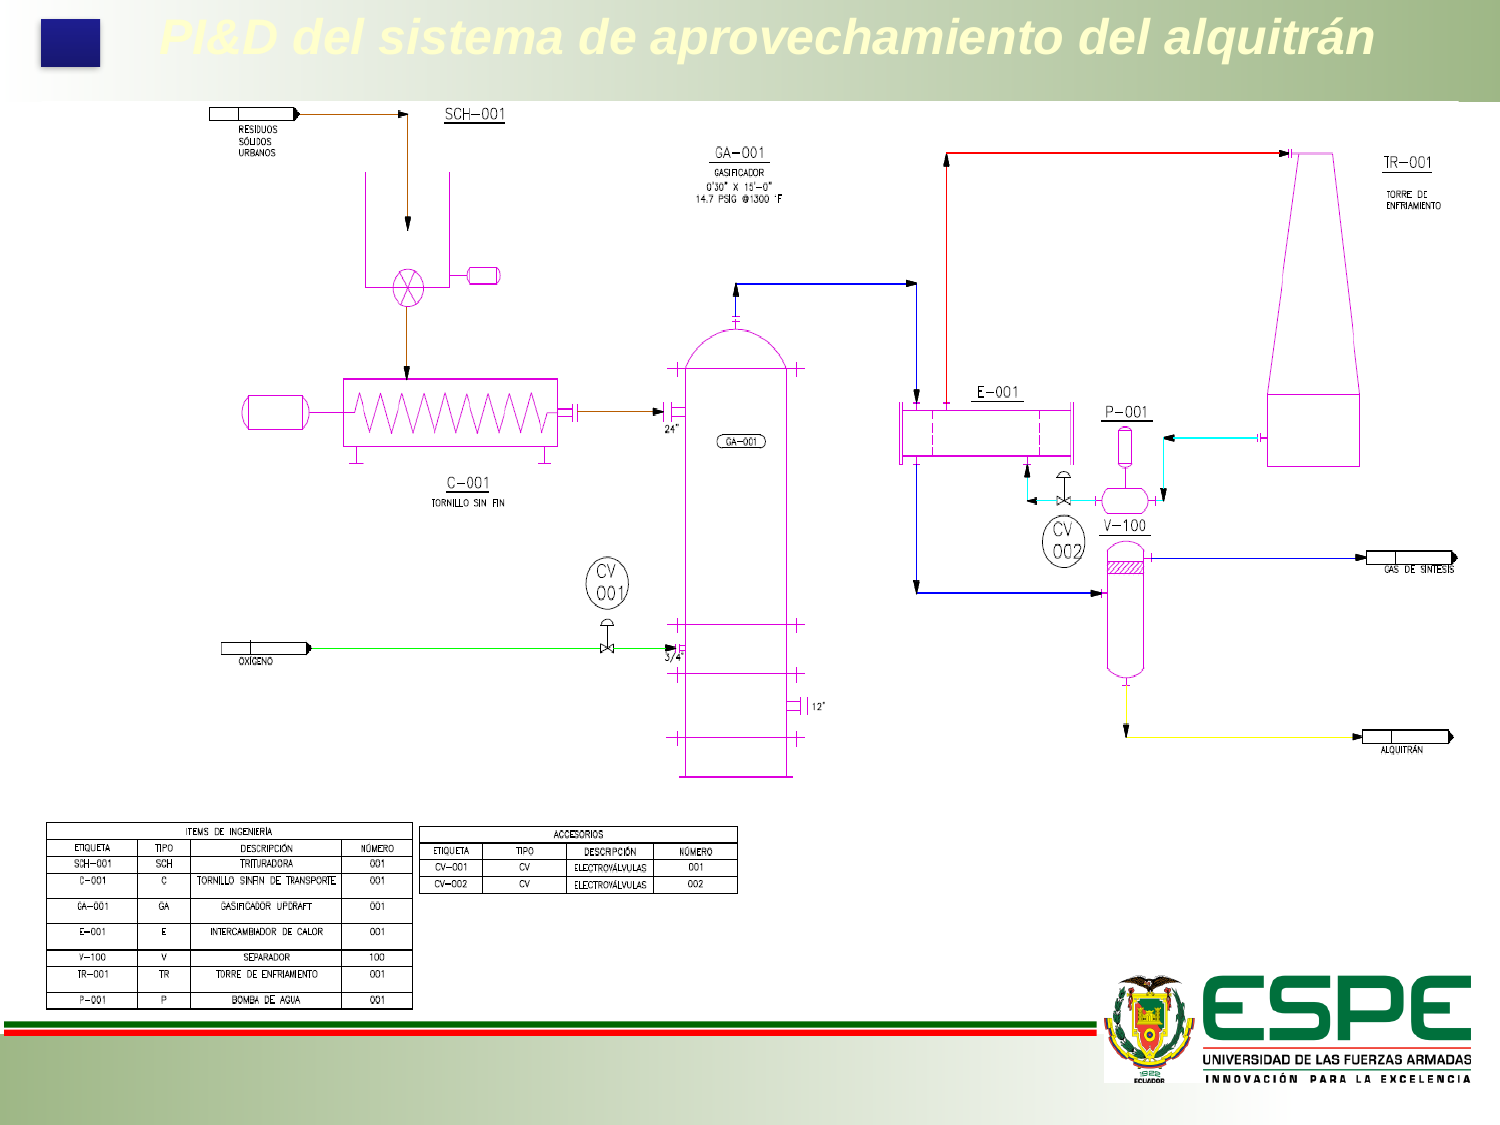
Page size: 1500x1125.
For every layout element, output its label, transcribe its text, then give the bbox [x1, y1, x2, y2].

title PI&D del sistema de aprovechamiento del alquitrán [41, 0, 1392, 100]
text_box [41, 19, 101, 67]
picture [41, 101, 1483, 1083]
